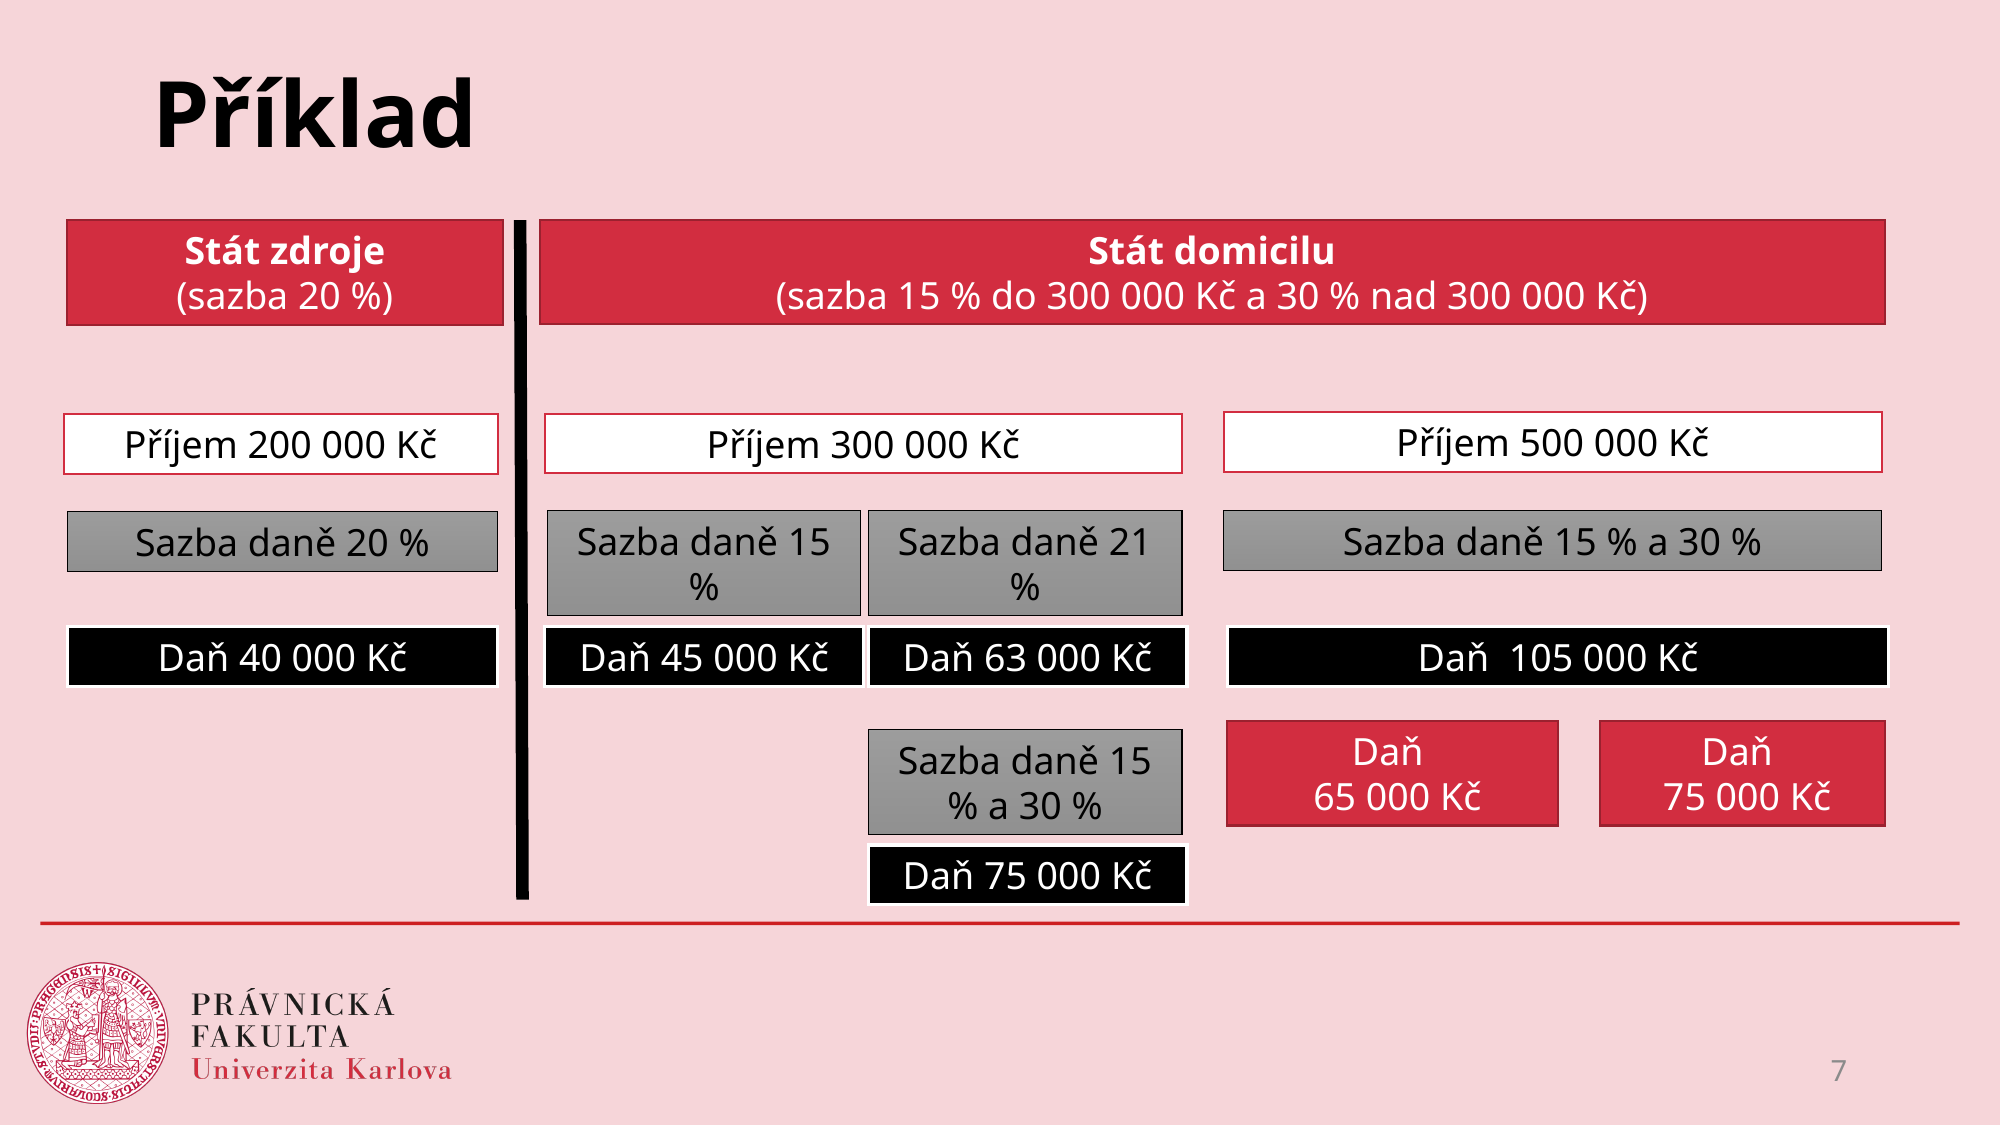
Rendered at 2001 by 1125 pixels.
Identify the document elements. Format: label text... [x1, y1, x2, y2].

title Příklad [137, 2, 1863, 220]
text_box Daň 40 000 Kč [66, 625, 499, 688]
text_box Daň 45 000 Kč [543, 625, 865, 688]
text_box Stát zdroje (sazba 20 %) [66, 219, 504, 326]
text_box Sazba daně 15 % a 30 % [868, 729, 1183, 835]
text_box Daň 65 000 Kč [1226, 720, 1559, 827]
picture [26, 962, 452, 1104]
text_box Sazba daně 20 % [67, 511, 498, 572]
text_box Daň 75 000 Kč [1599, 720, 1886, 827]
text_box Sazba daně 15 % a 30 % [1223, 510, 1882, 571]
text_box Příjem 500 000 Kč [1223, 411, 1883, 473]
text_box Příjem 200 000 Kč [63, 413, 499, 475]
text_box Daň 63 000 Kč [867, 625, 1189, 688]
text_box Sazba daně 15 % [547, 510, 861, 616]
text_box Příjem 300 000 Kč [544, 413, 1183, 474]
slide_number 7 [1412, 1042, 1863, 1103]
text_box Sazba daně 21 % [868, 510, 1183, 616]
text_box Stát domicilu (sazba 15 % do 300 000 Kč a 30 % nad 300 000 Kč) [539, 219, 1886, 325]
text_box Daň 105 000 Kč [1226, 625, 1890, 688]
text_box Daň 75 000 Kč [867, 843, 1189, 906]
